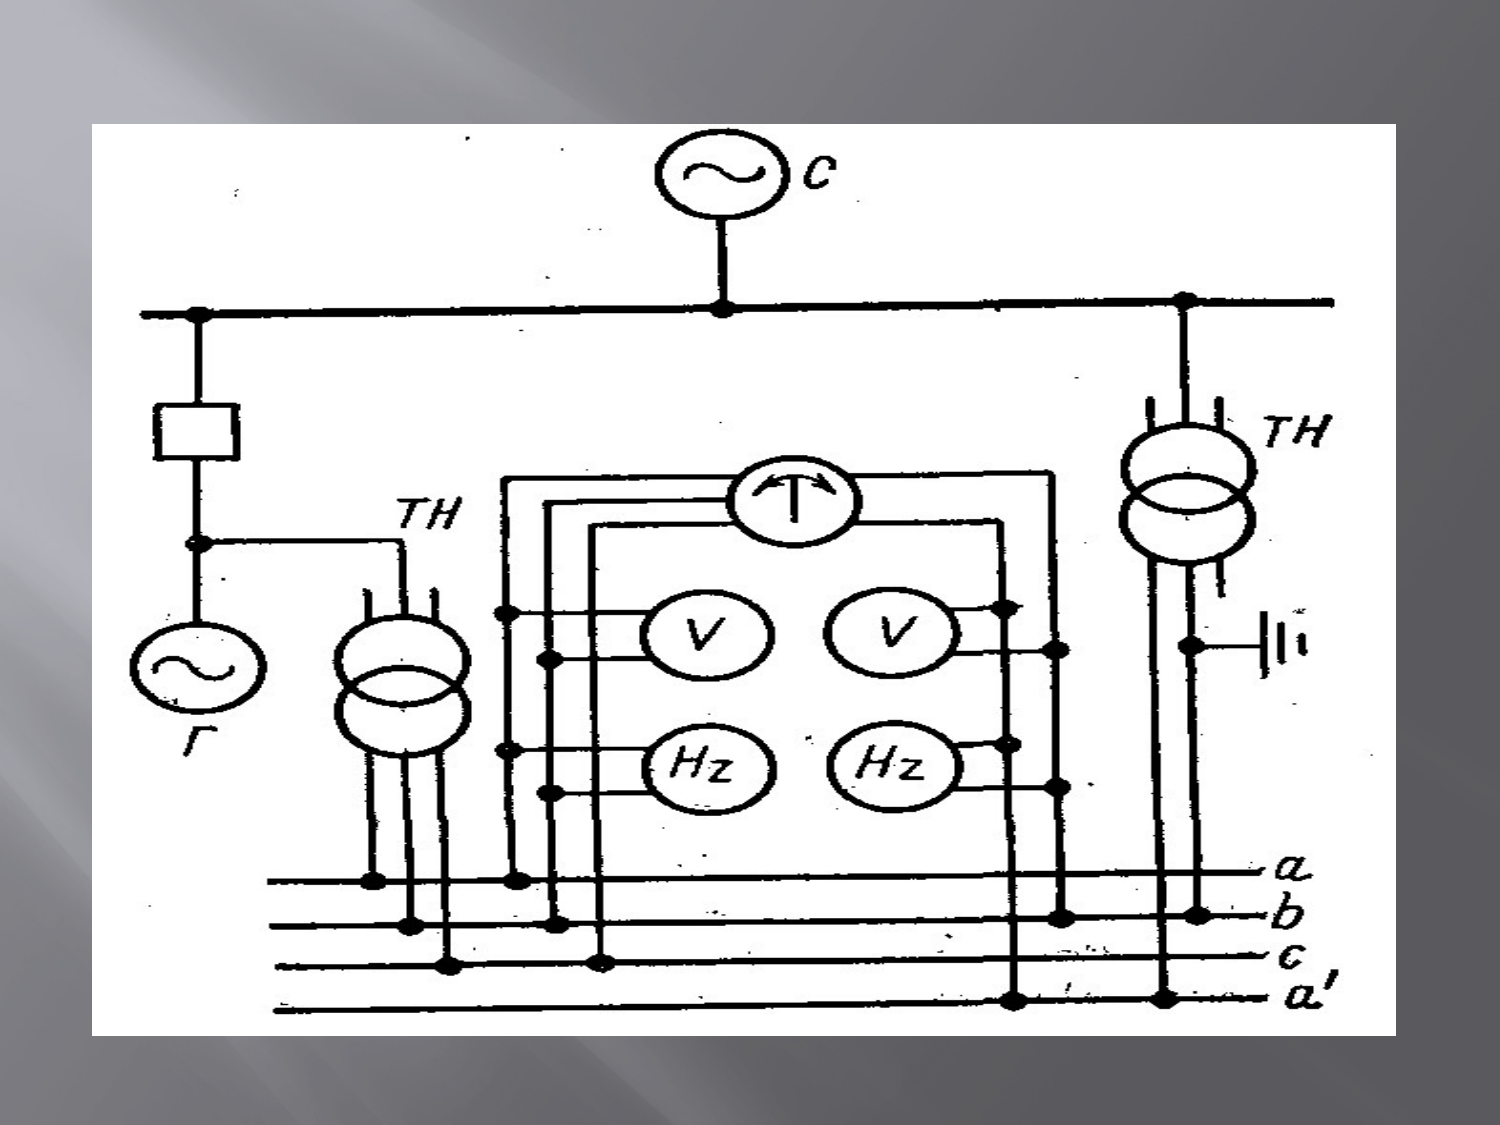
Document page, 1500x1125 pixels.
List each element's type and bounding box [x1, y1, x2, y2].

list [92, 124, 1397, 1036]
